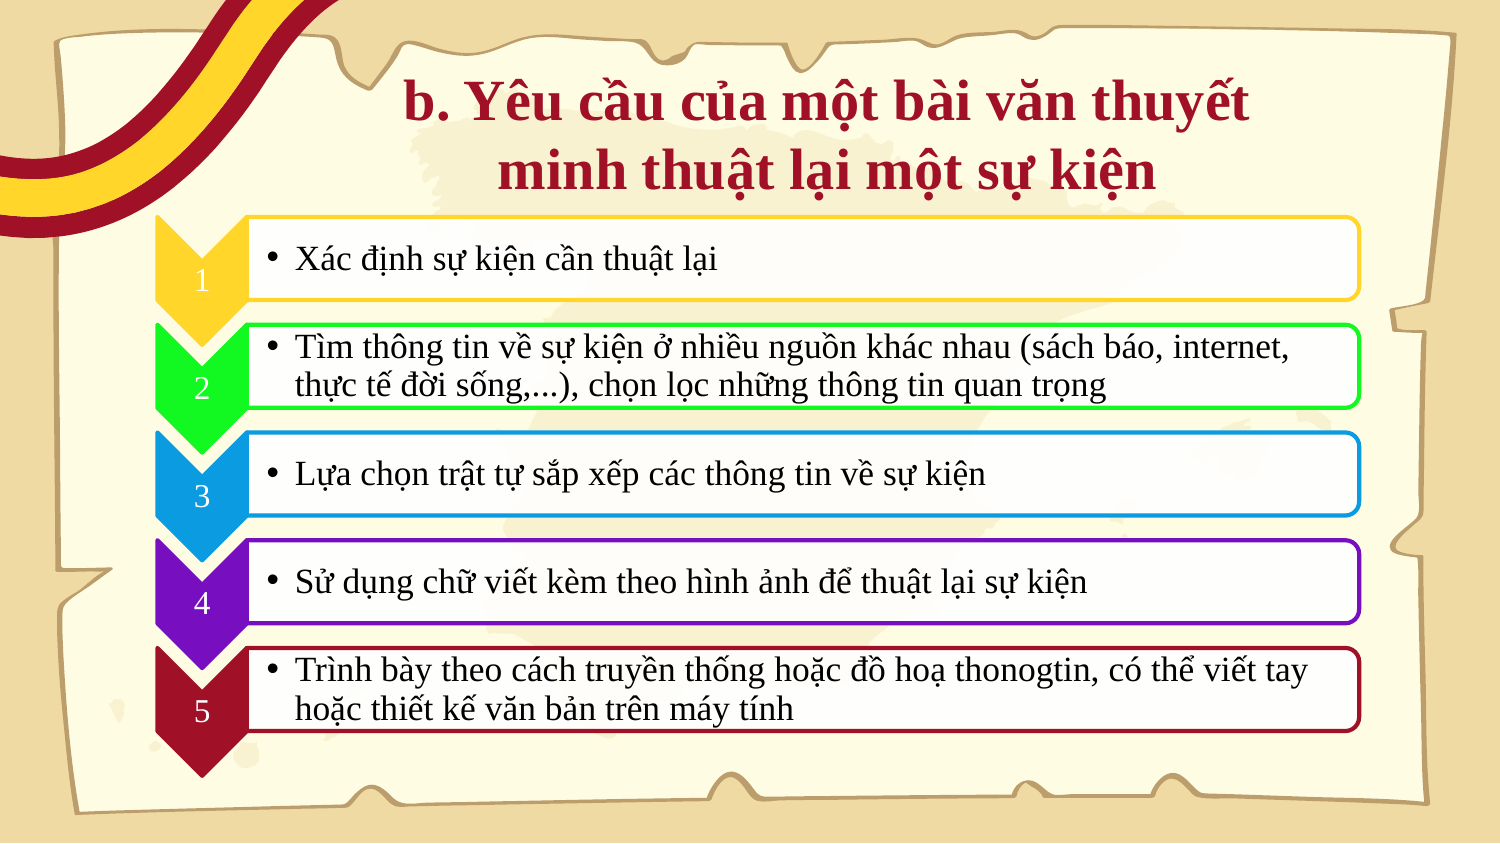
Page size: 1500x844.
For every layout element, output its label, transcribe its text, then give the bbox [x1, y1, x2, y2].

title b. Yêu cầu của một bài văn thuyết minh thuật lại một sự kiện [352, 35, 1330, 214]
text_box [156, 216, 1360, 777]
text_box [0, 0, 349, 239]
